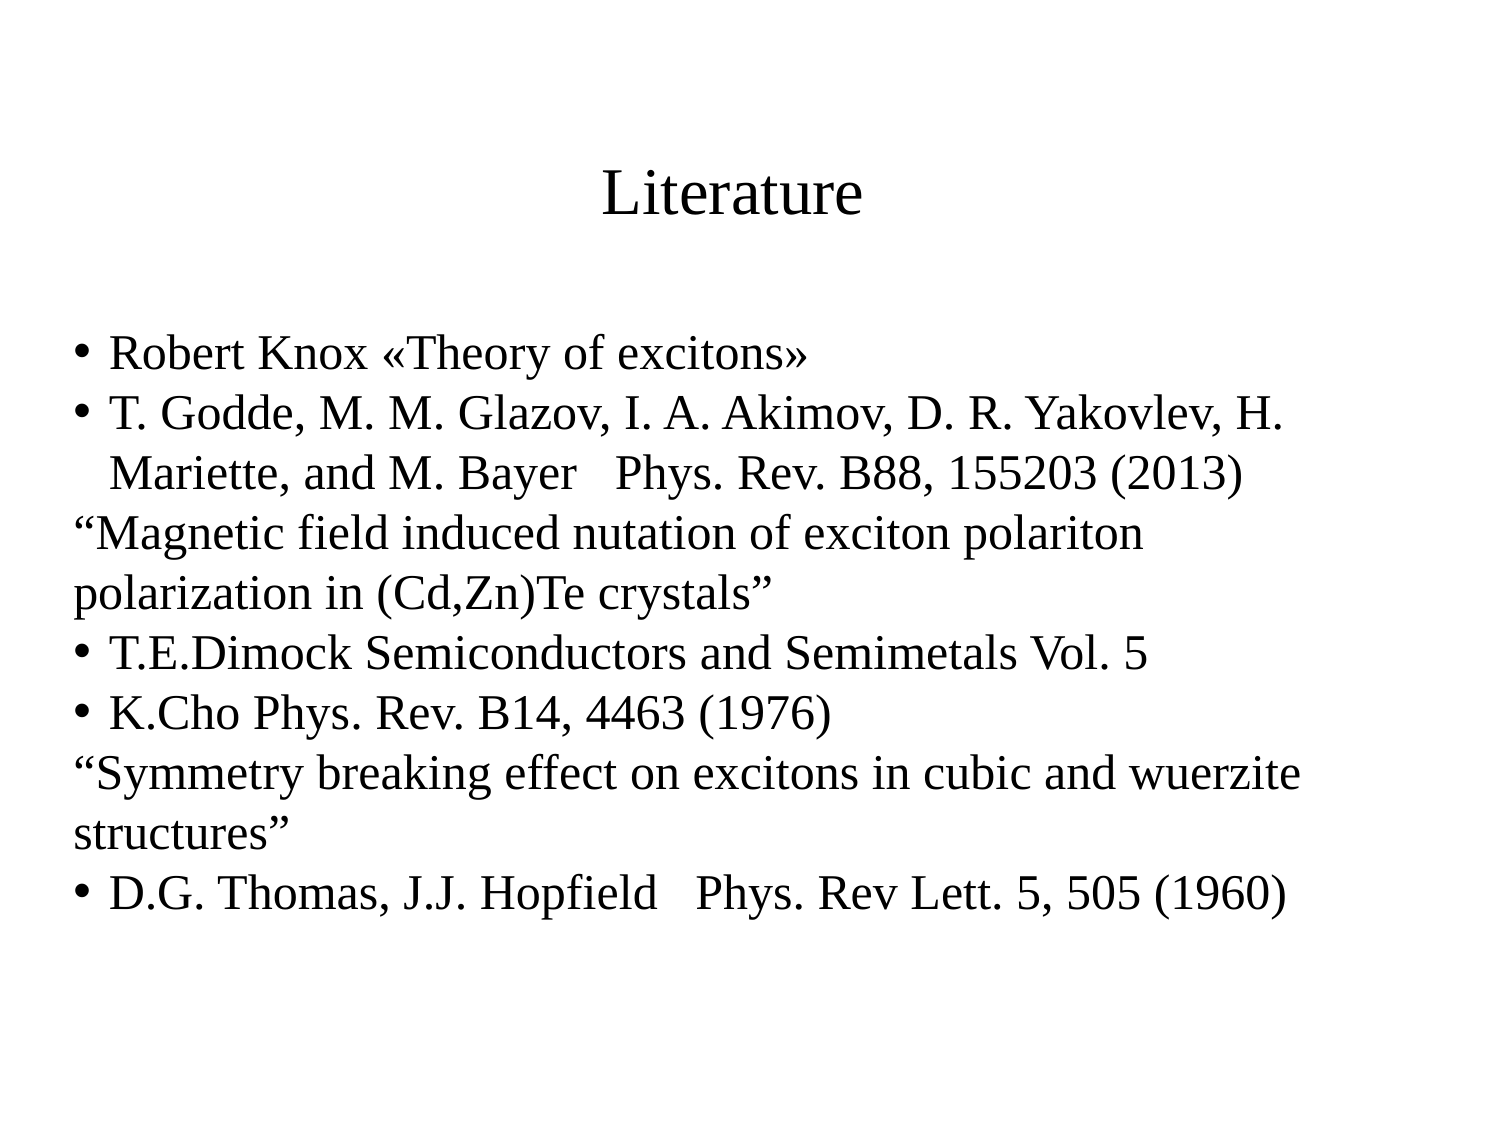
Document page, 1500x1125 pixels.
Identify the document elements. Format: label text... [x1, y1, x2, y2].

text_box Literature [587, 140, 881, 236]
text_box Robert Knox «Theory of excitons» T. Godde, M. M. Glazov, I. A. Akimov, D. R. Yakovlev, H. Mariette, and M. Bayer Phys. Rev. B88, 155203 (2013) “Magnetic field induced nutation of exciton polariton polarization in (Cd,Zn)Te crystals” T.E.Dimock Semiconductors and Semimetals Vol. 5 K.Cho Phys. Rev. B14, 4463 (1976) “Symmetry breaking effect on excitons in cubic and wuerzite structures” D.G. Thomas, J.J. Hopfield Phys. Rev Lett. 5, 505 (1960) [58, 312, 1407, 1048]
